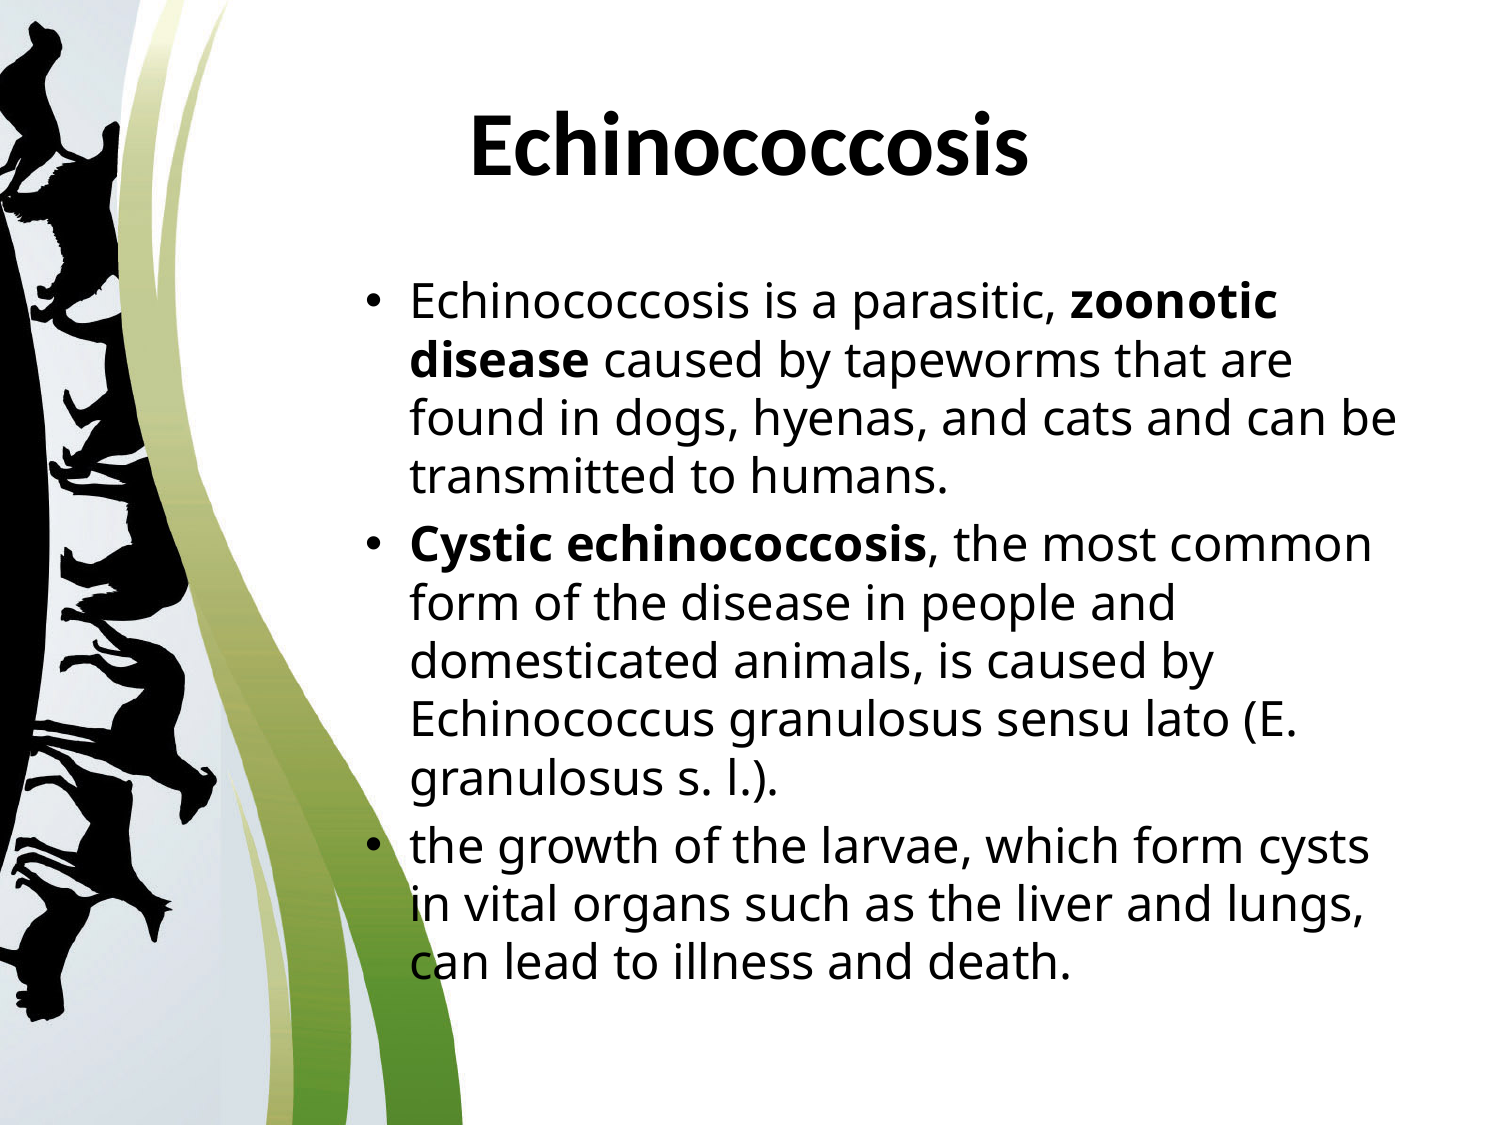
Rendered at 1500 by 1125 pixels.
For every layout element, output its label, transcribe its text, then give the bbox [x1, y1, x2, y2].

list Echinococcosis is a parasitic, zoonotic disease caused by tapeworms that are found in dogs, hyenas, and cats and can be transmitted to humans. Cystic echinococcosis, the most common form of the disease in people and domesticated animals, is caused by Echinococcus granulosus sensu lato (E. granulosus s. l.). the growth of the larvae, which form cysts in vital organs such as the liver and lungs, can lead to illness and death. [350, 262, 1425, 1005]
title Echinococcosis [75, 45, 1425, 233]
picture [0, 0, 1500, 1125]
